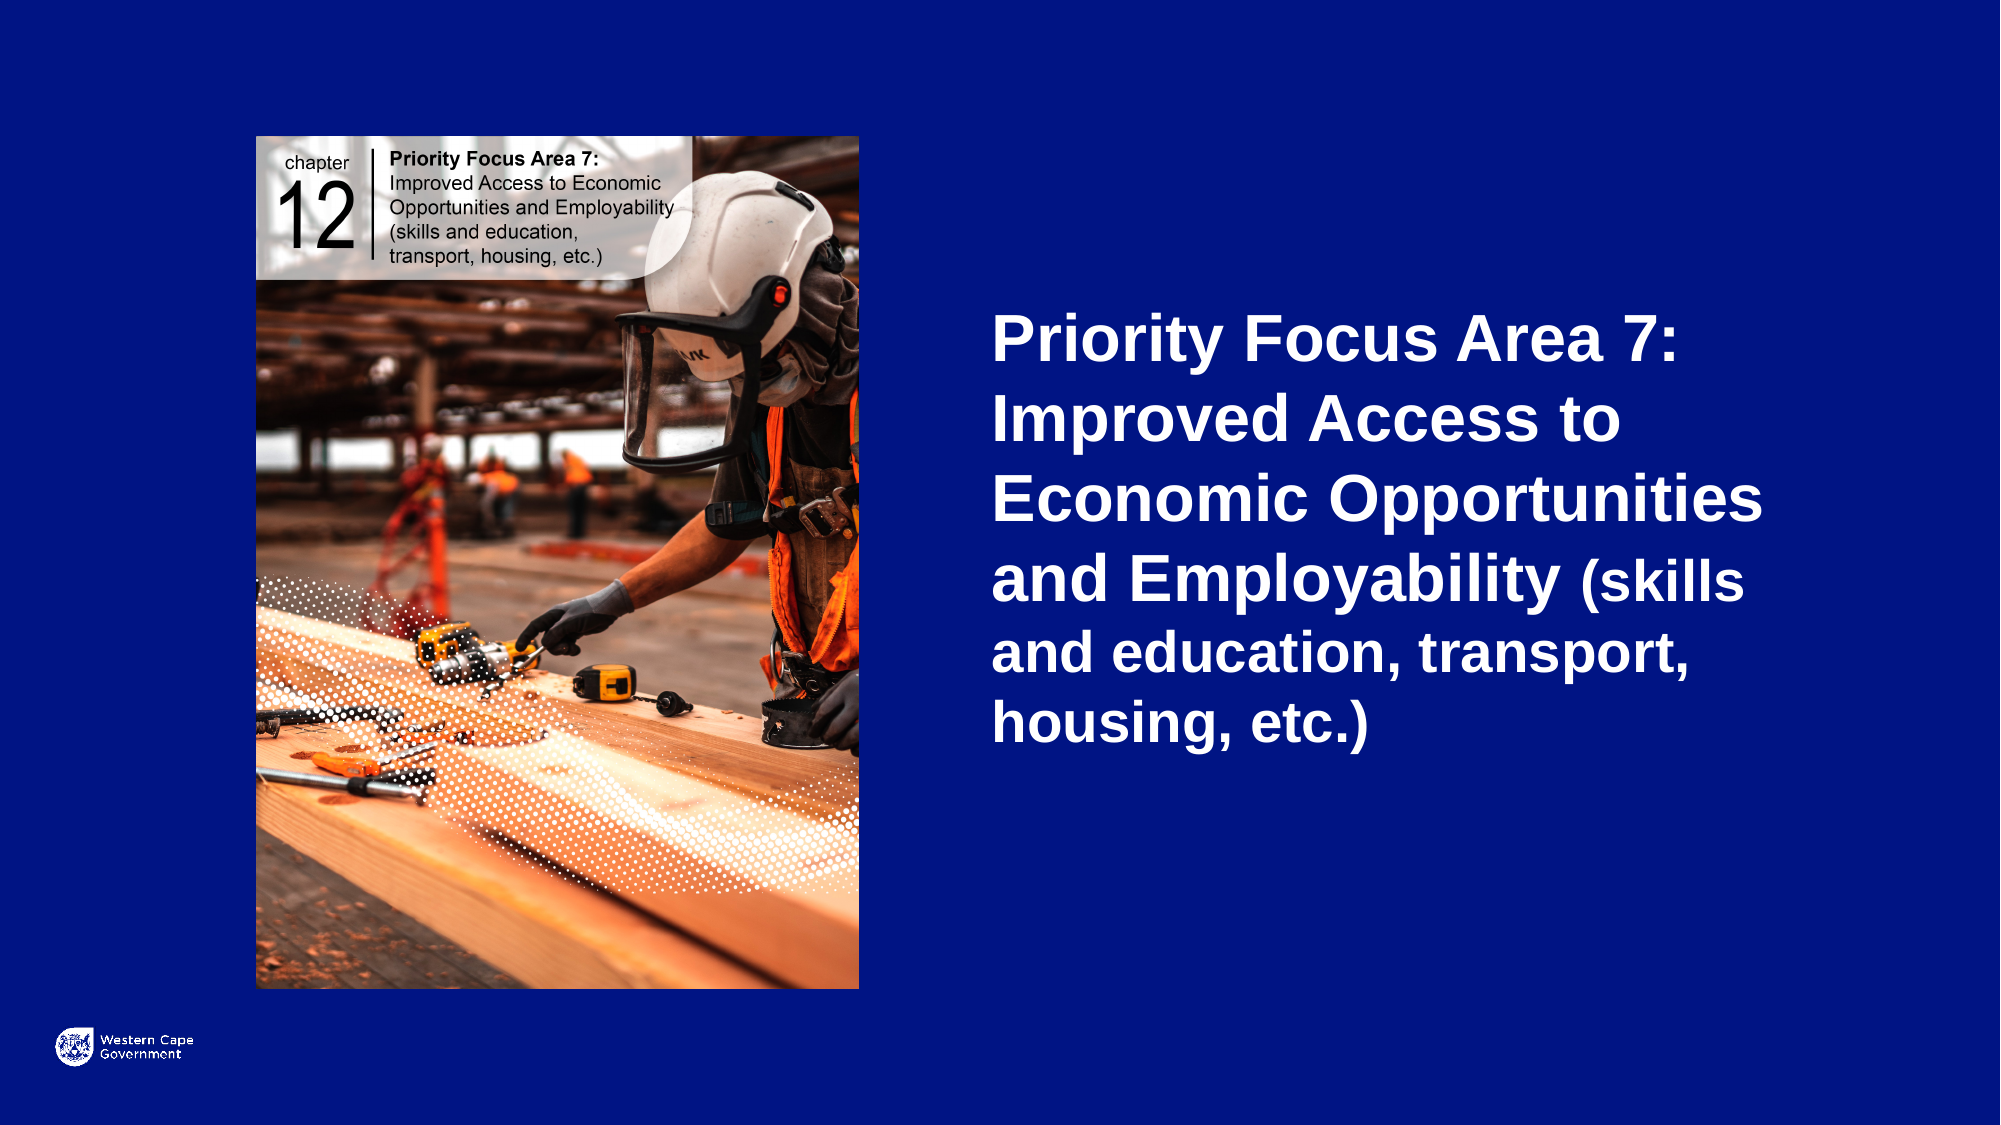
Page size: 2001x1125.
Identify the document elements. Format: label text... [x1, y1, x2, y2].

picture [39, 1011, 223, 1082]
list Priority Focus Area 7: Improved Access to Economic Opportunities and Employability (skills and education, transport, housing, etc.) [979, 193, 1867, 855]
picture [256, 136, 860, 989]
